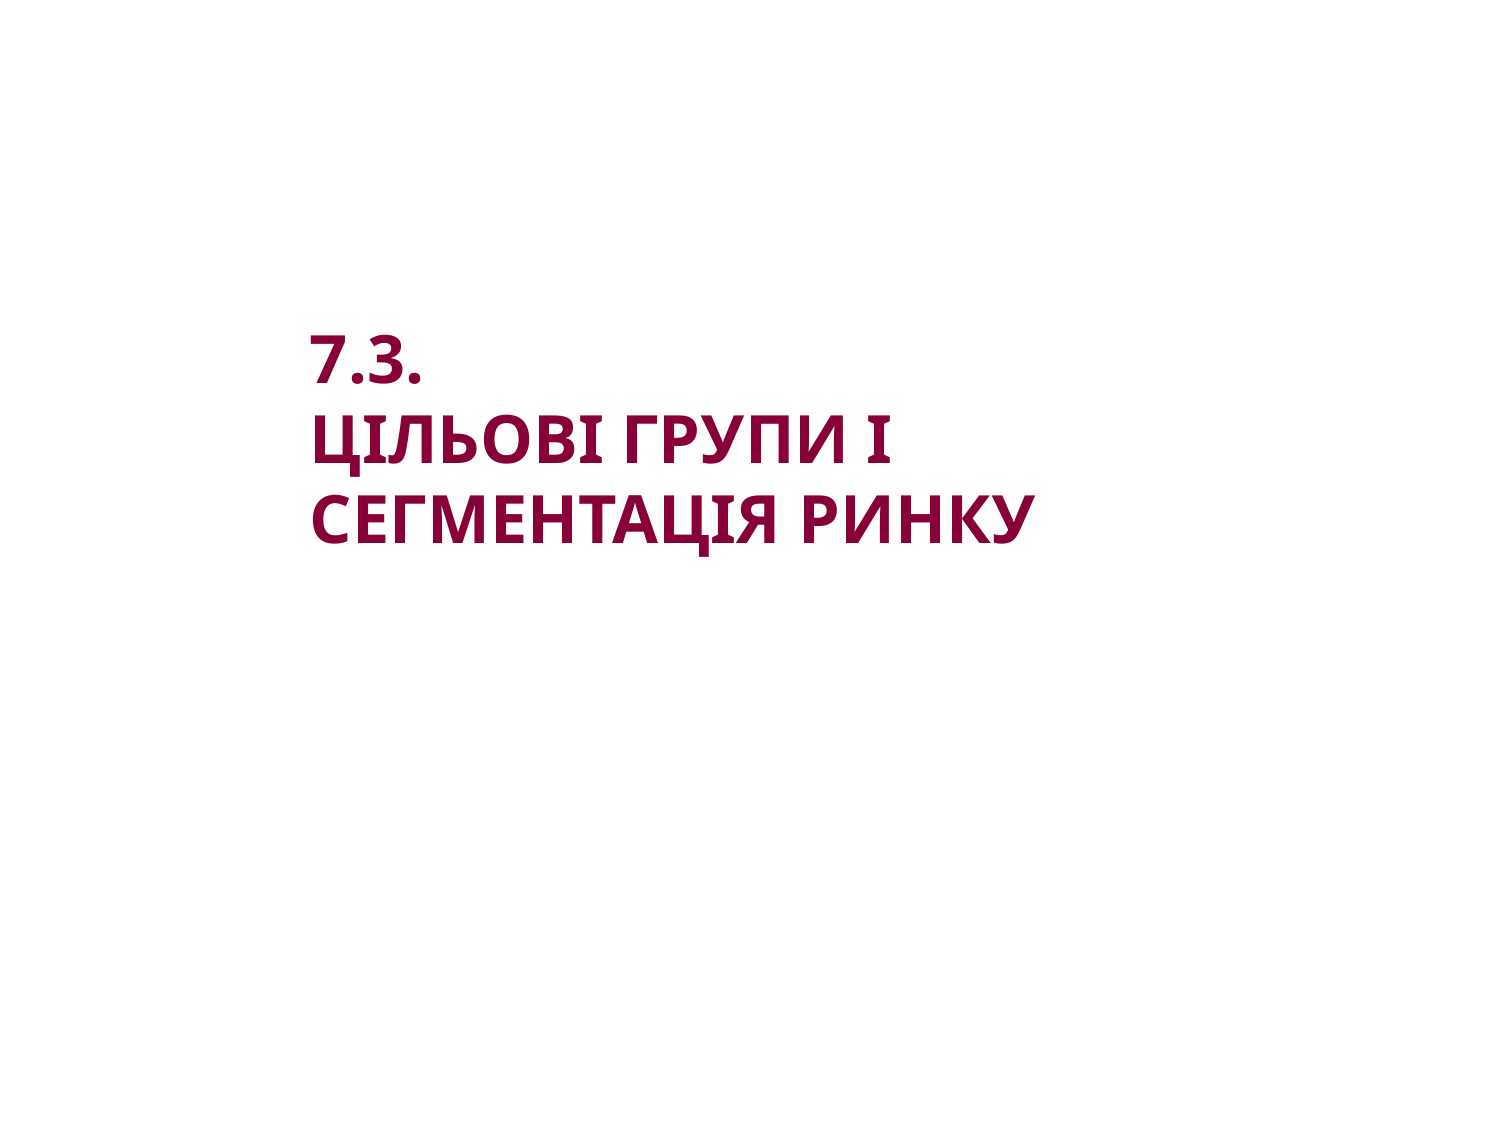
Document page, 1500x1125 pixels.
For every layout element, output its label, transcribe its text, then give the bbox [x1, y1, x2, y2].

text_box 7.3. Цільові групи і сегментація ринку [295, 231, 1453, 693]
